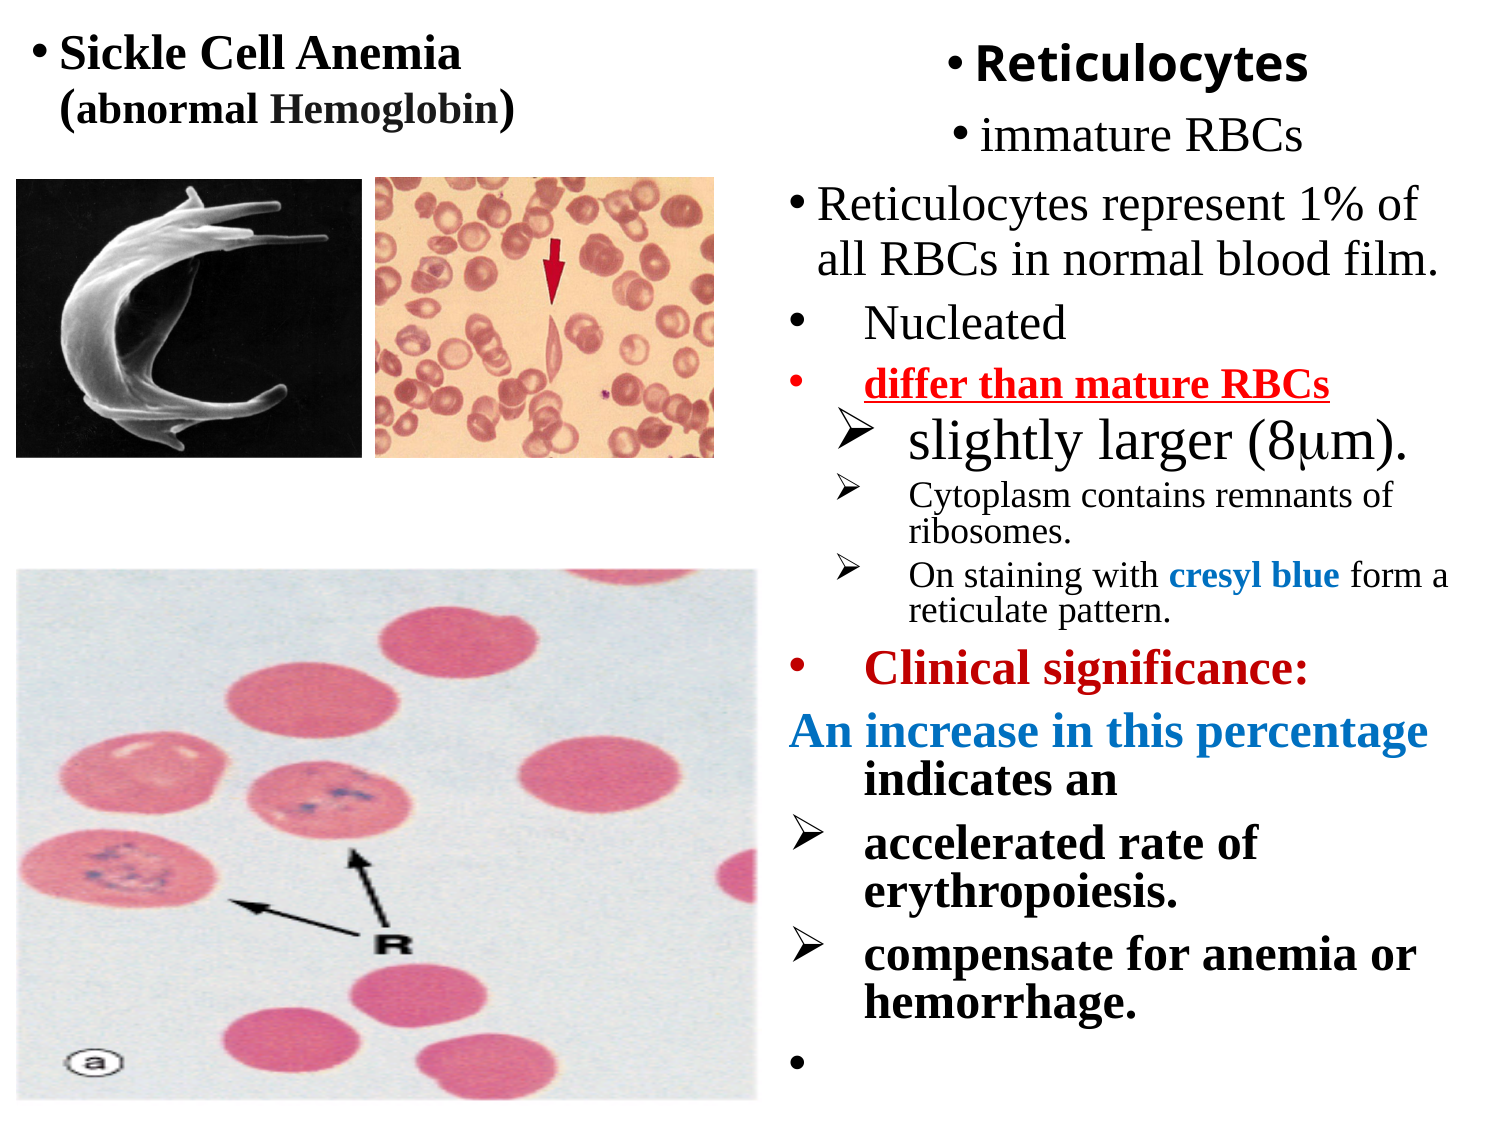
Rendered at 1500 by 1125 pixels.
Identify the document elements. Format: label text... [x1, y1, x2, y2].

picture [16, 179, 362, 458]
picture [16, 568, 762, 1106]
list Sickle Cell Anemia (abnormal Hemoglobin) [16, 19, 654, 185]
picture [374, 177, 714, 458]
list Reticulocytes immature RBCs Reticulocytes represent 1% of all RBCs in normal blood film. Nucleated differ than mature RBCs slightly larger (8m). Cytoplasm contains remnants of ribosomes. On staining with cresyl blue form a reticulate pattern. Clinical significance: An increase in this percentage indicates an accelerated rate of erythropoiesis. compensate for anemia or hemorrhage. [773, 31, 1483, 1106]
